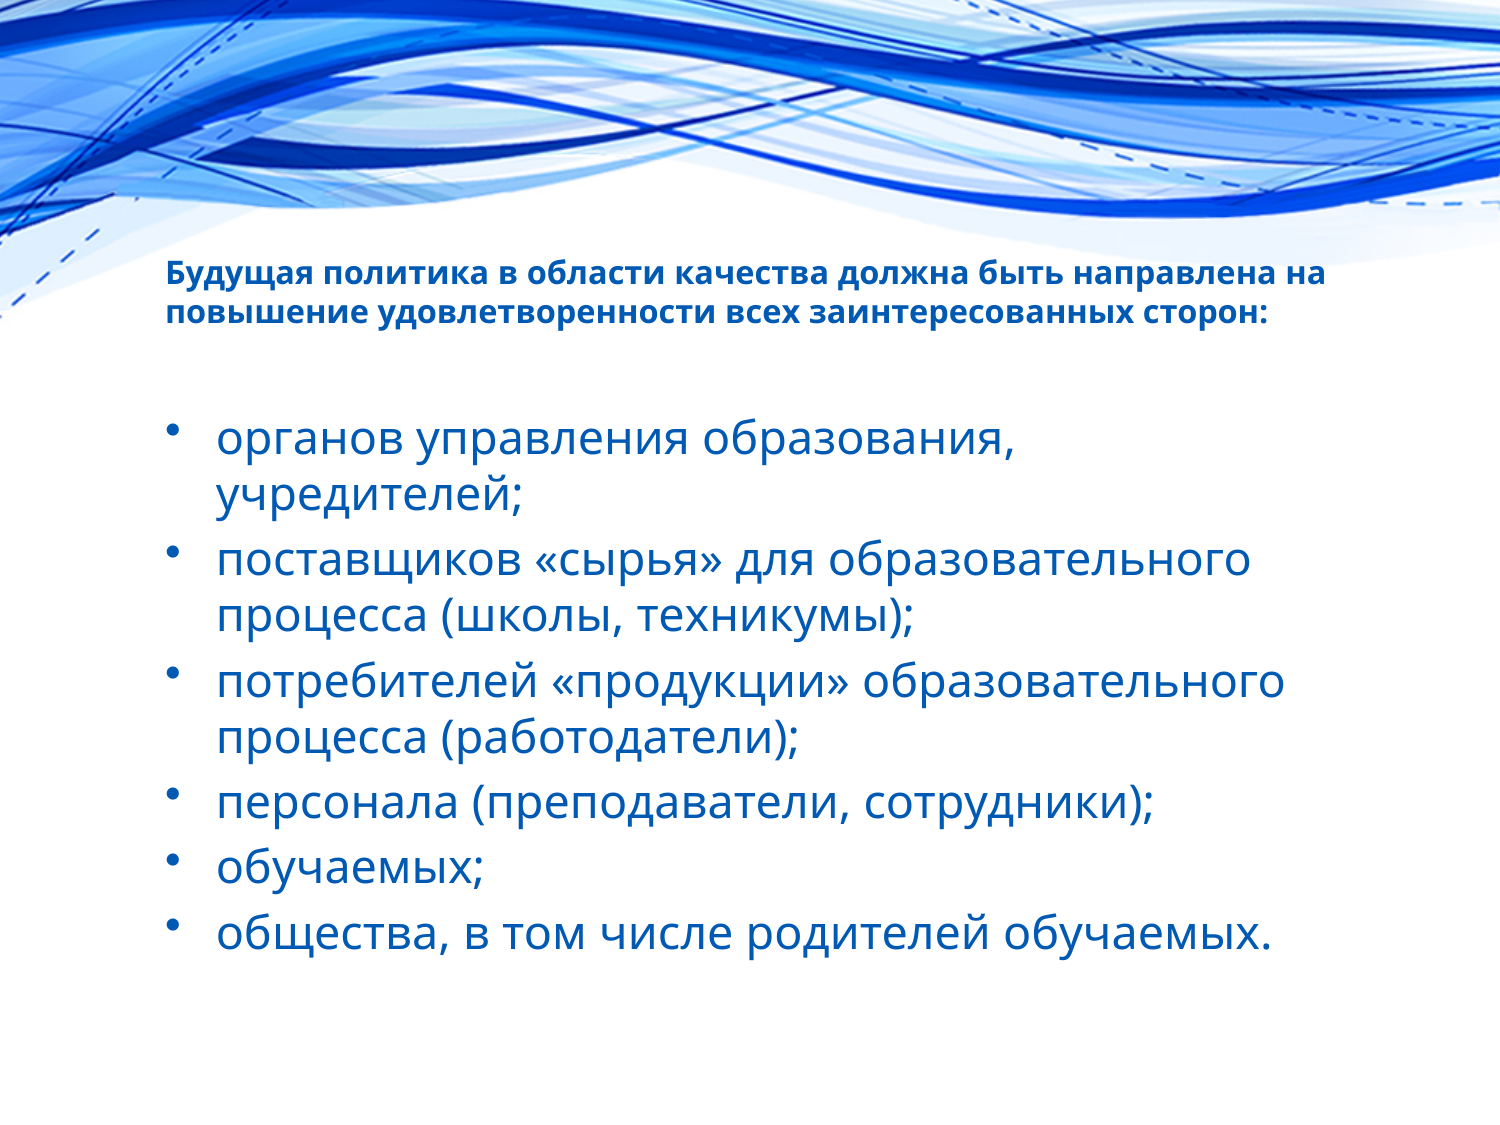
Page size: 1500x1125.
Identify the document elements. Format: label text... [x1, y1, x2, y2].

list органов управления образования, учредителей; поставщиков «сырья» для образовательного процесса (школы, техникумы); потребителей «продукции» образовательного процесса (работодатели); персонала (преподаватели, сотрудники); обучаемых; общества, в том числе родителей обучаемых. [150, 399, 1350, 1088]
title Будущая политика в области качества должна быть направлена на повышение удовлетворенности всех заинтересованных сторон: [150, 232, 1350, 350]
picture [0, 0, 1500, 1125]
